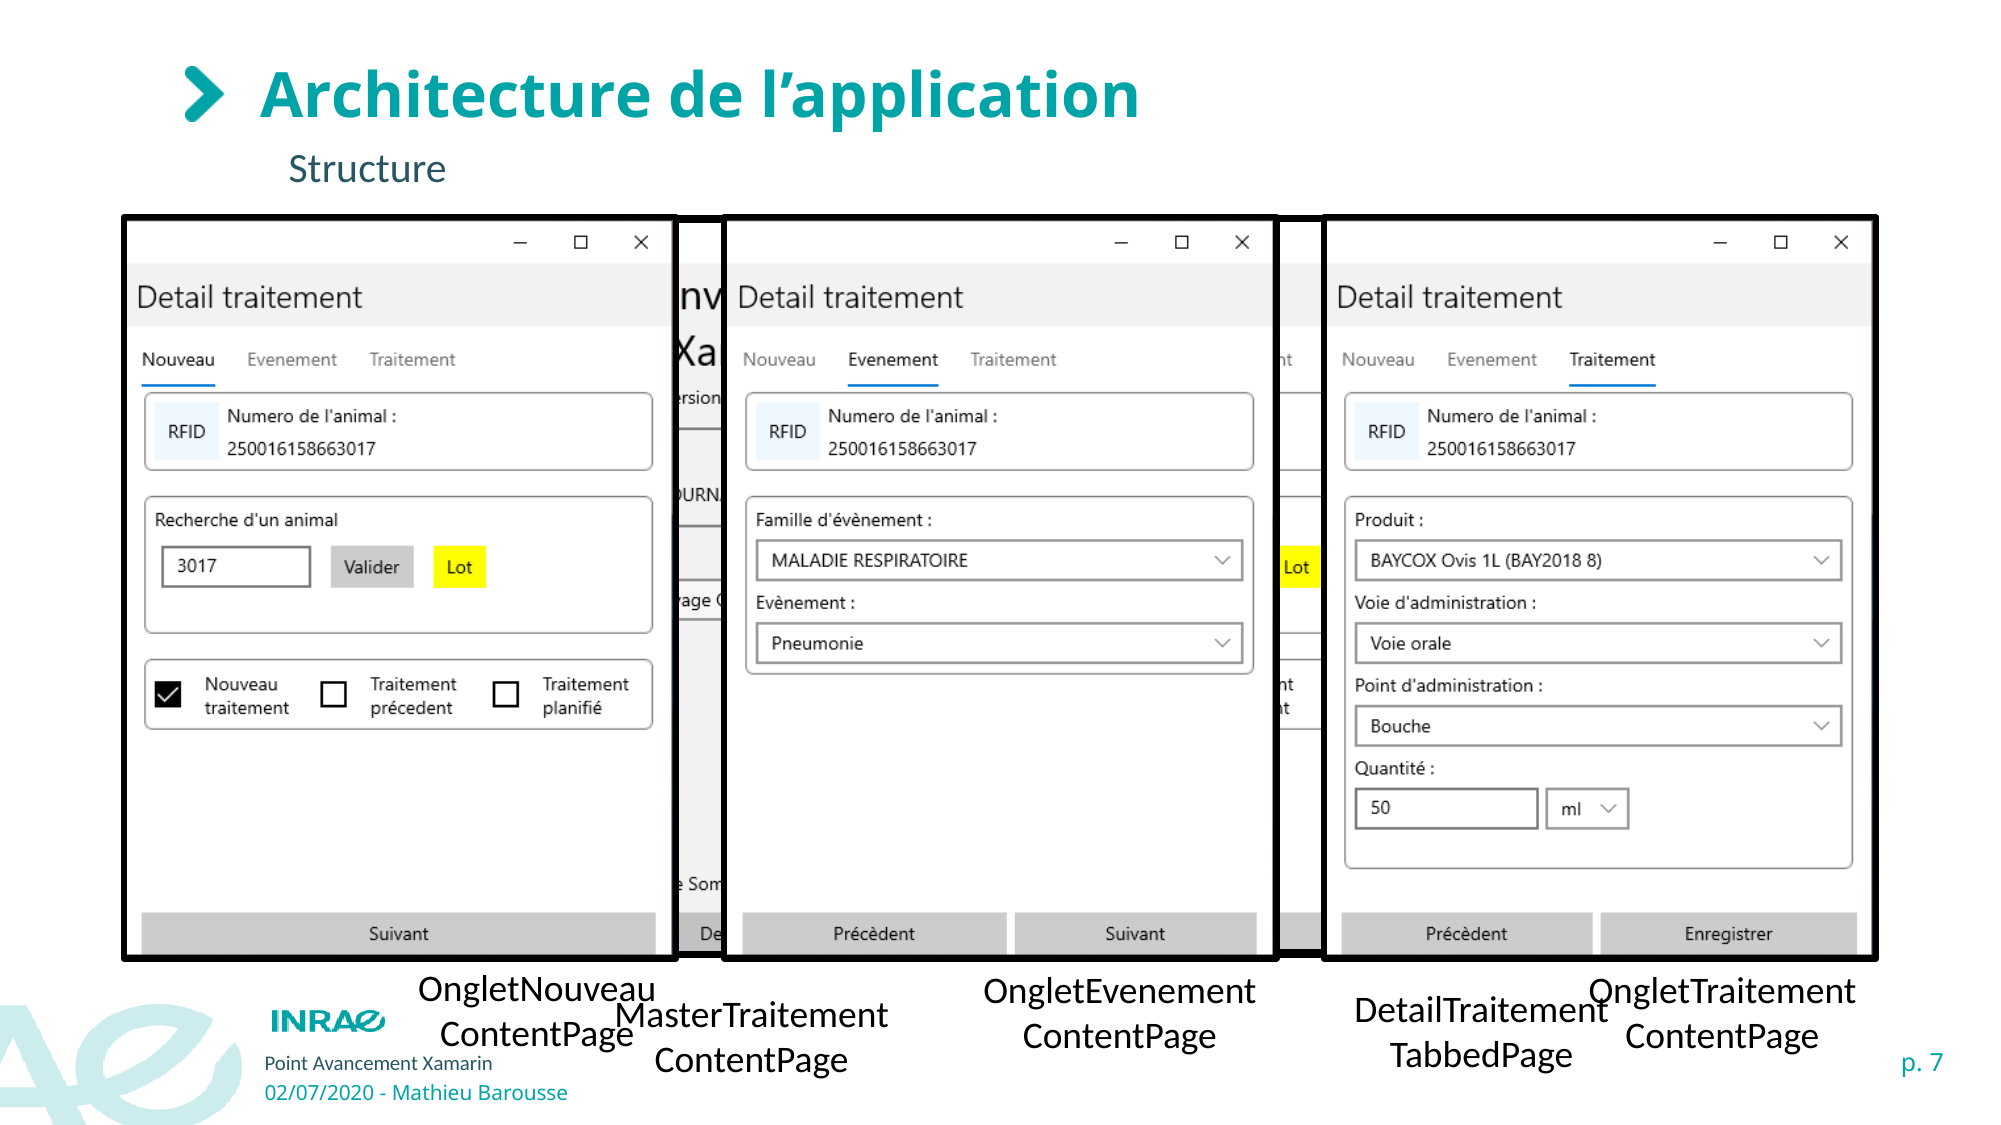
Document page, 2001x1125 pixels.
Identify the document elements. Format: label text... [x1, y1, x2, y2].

title Architecture de l’application [185, 24, 1862, 171]
picture [0, 996, 438, 1125]
picture [185, 66, 226, 122]
subtitle Structure [273, 139, 1862, 215]
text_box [126, 220, 1873, 1065]
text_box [540, 1065, 1754, 1089]
